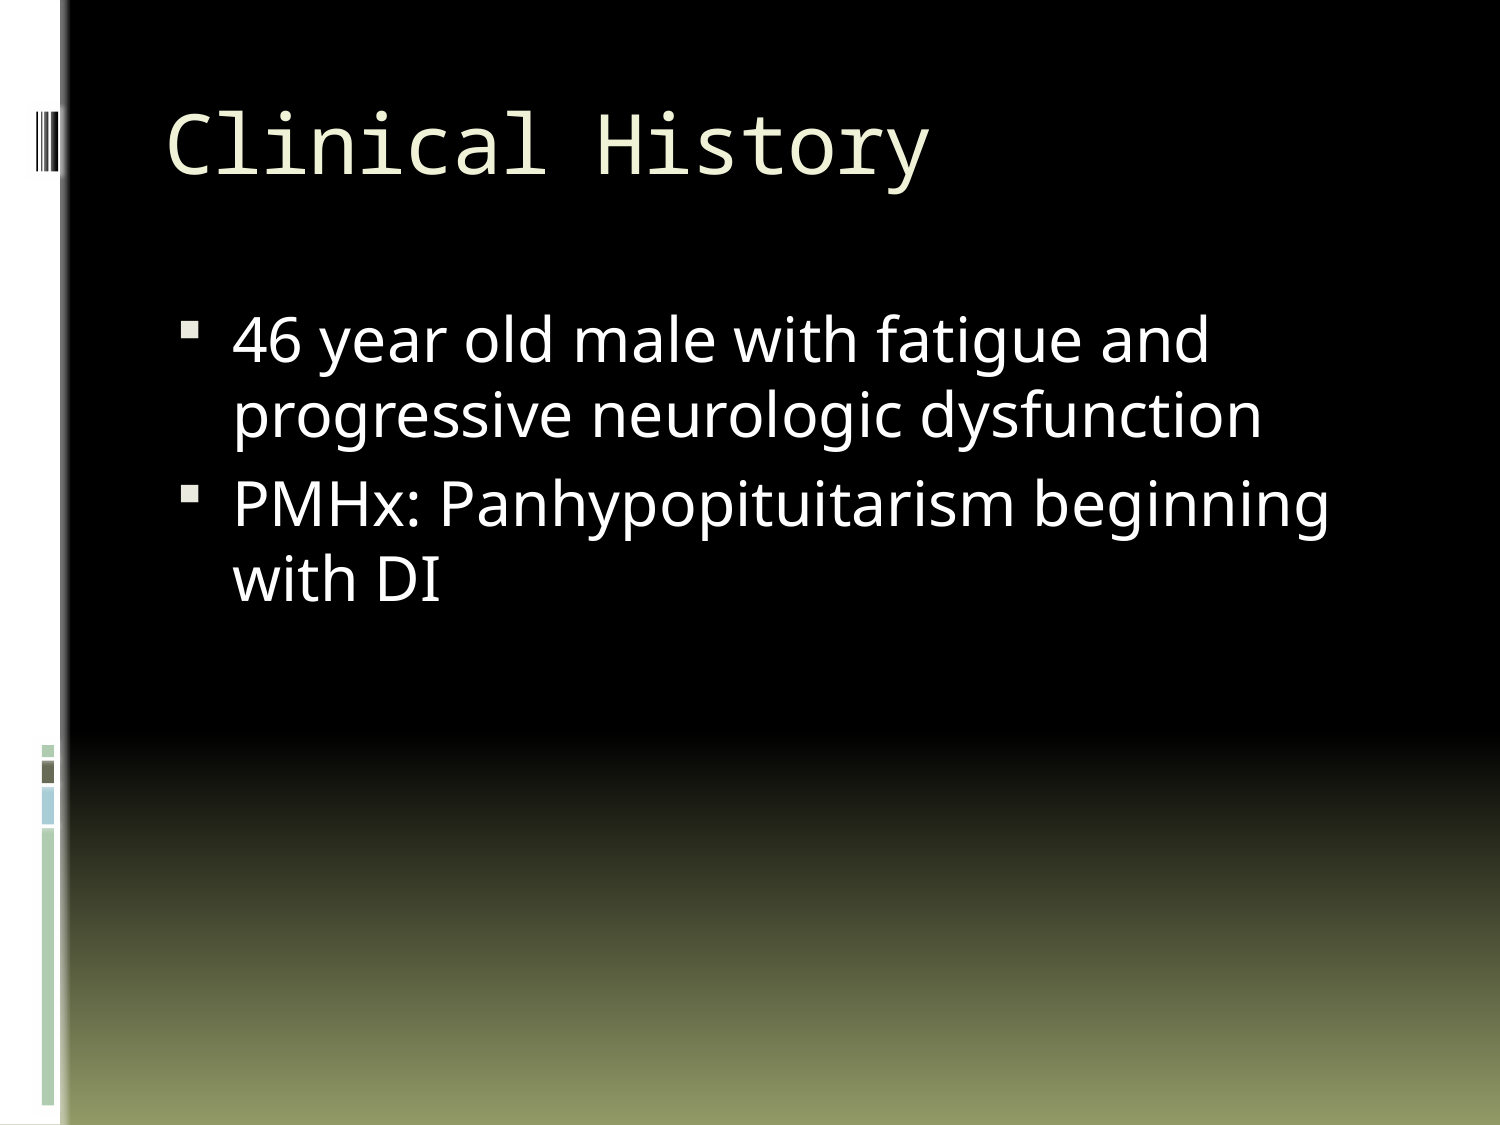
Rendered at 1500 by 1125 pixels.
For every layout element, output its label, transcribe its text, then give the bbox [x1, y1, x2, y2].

list 46 year old male with fatigue and progressive neurologic dysfunction PMHx: Panhypopituitarism beginning with DI [150, 292, 1425, 1043]
title Clinical History [150, 83, 1425, 234]
